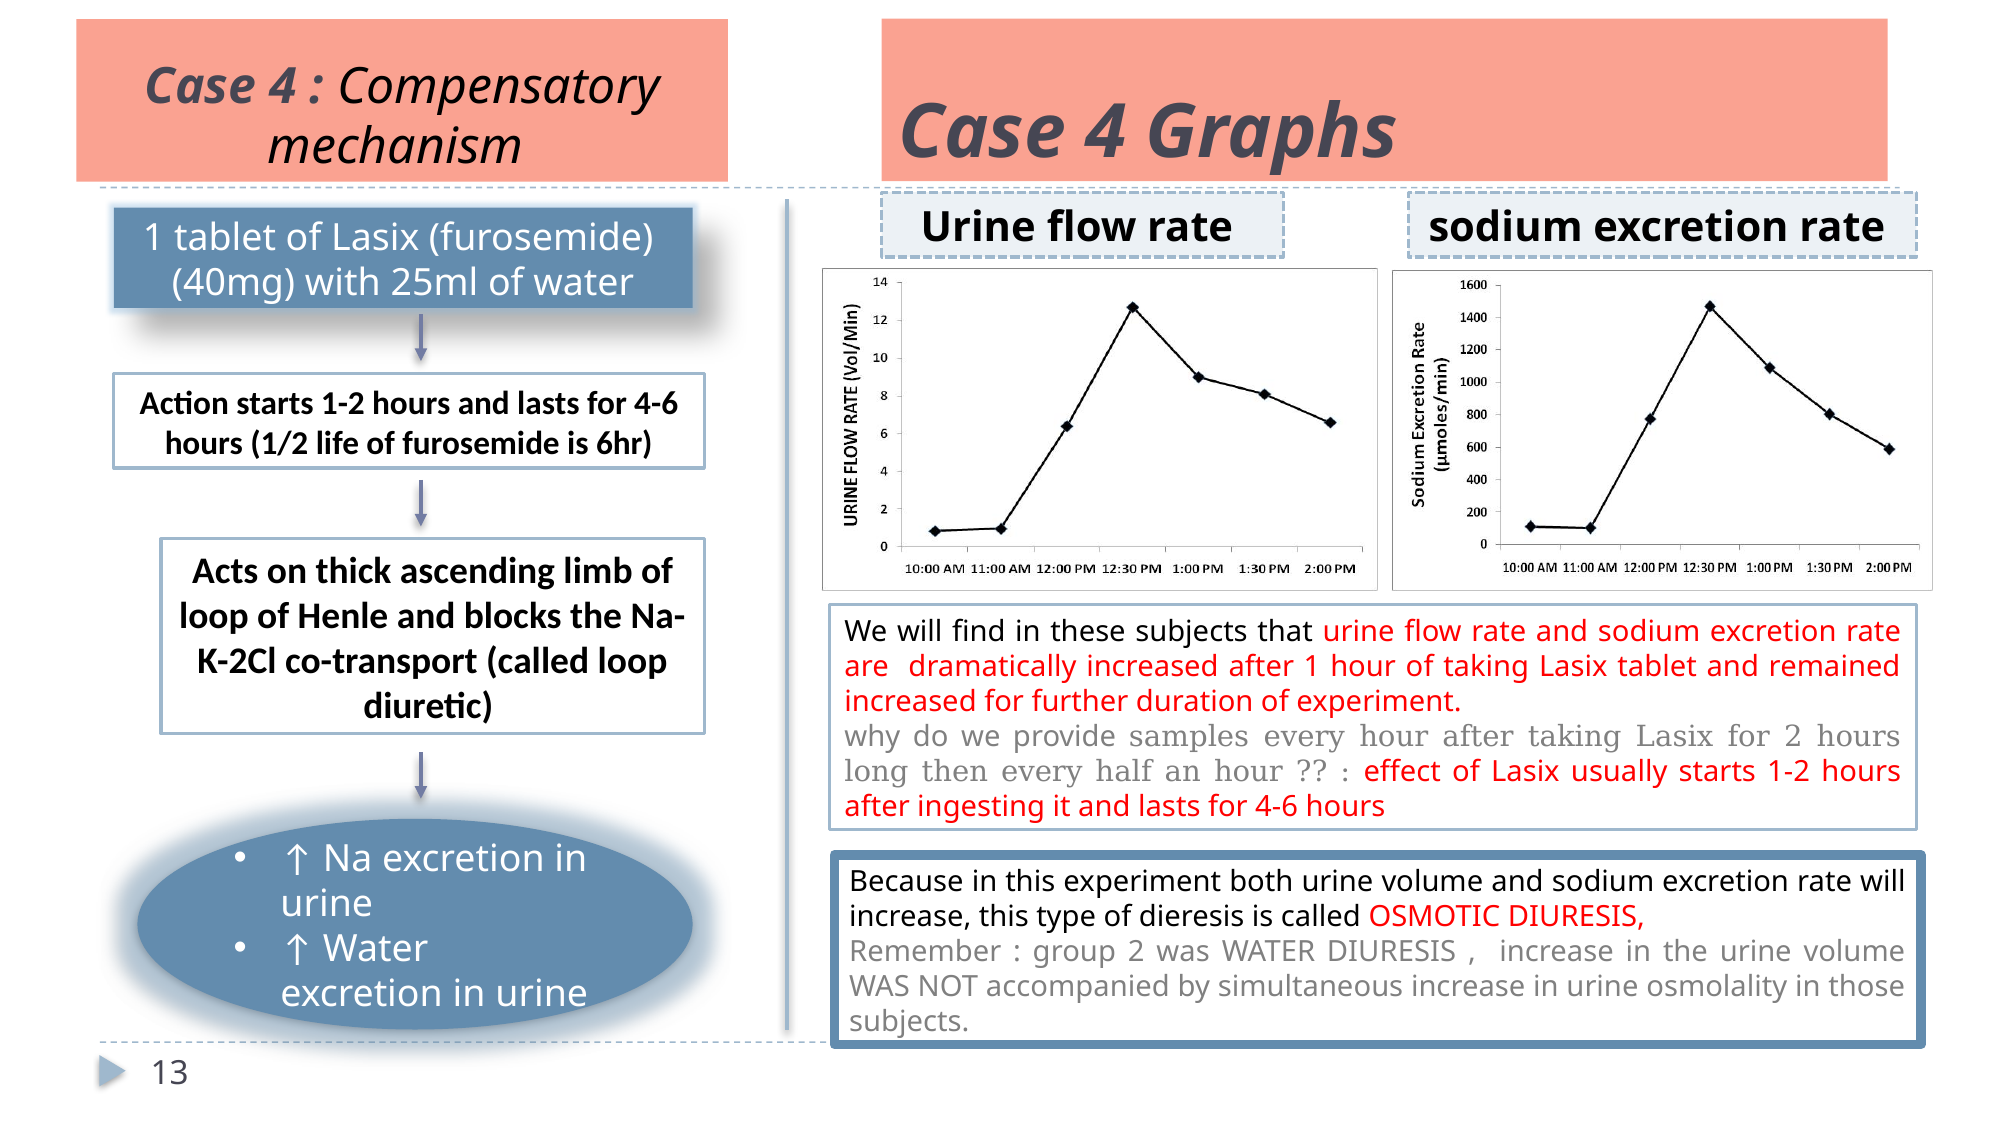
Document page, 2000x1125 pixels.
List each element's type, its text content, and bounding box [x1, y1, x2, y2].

text_box We will find in these subjects that urine flow rate and sodium excretion rate are dramatically increased after 1 hour of taking Lasix tablet and remained increased for further duration of experiment. why do we provide samples every hour after taking Lasix for 2 hours long then every half an hour ?? : effect of Lasix usually starts 1-2 hours after ingesting it and lasts for 4-6 hours [828, 603, 1918, 831]
text_box sodium excretion rate [1407, 191, 1918, 259]
text_box Action starts 1-2 hours and lasts for 4-6 hours (1/2 life of furosemide is 6hr) [112, 372, 706, 470]
text_box 1 tablet of Lasix (furosemide) (40mg) with 25ml of water [113, 207, 693, 308]
text_box ↑ Na excretion in urine ↑ Water excretion in urine [137, 818, 693, 1030]
text_box Urine flow rate [880, 191, 1285, 259]
text_box Case 4 : Compensatory mechanism [76, 19, 728, 182]
text_box Acts on thick ascending limb of loop of Henle and blocks the Na-K-2Cl co-transport (called loop diuretic) [159, 537, 706, 735]
picture [821, 267, 1378, 592]
text_box Because in this experiment both urine volume and sodium excretion rate will increase, this type of dieresis is called OSMOTIC DIURESIS, Remember : group 2 was WATER DIURESIS , increase in the urine volume WAS NOT accompanied by simultaneous increase in urine osmolality in those subjects. [833, 853, 1923, 1046]
slide_number 13 [133, 1042, 568, 1103]
title Case 4 Graphs [881, 18, 1888, 182]
picture [1391, 268, 1934, 591]
